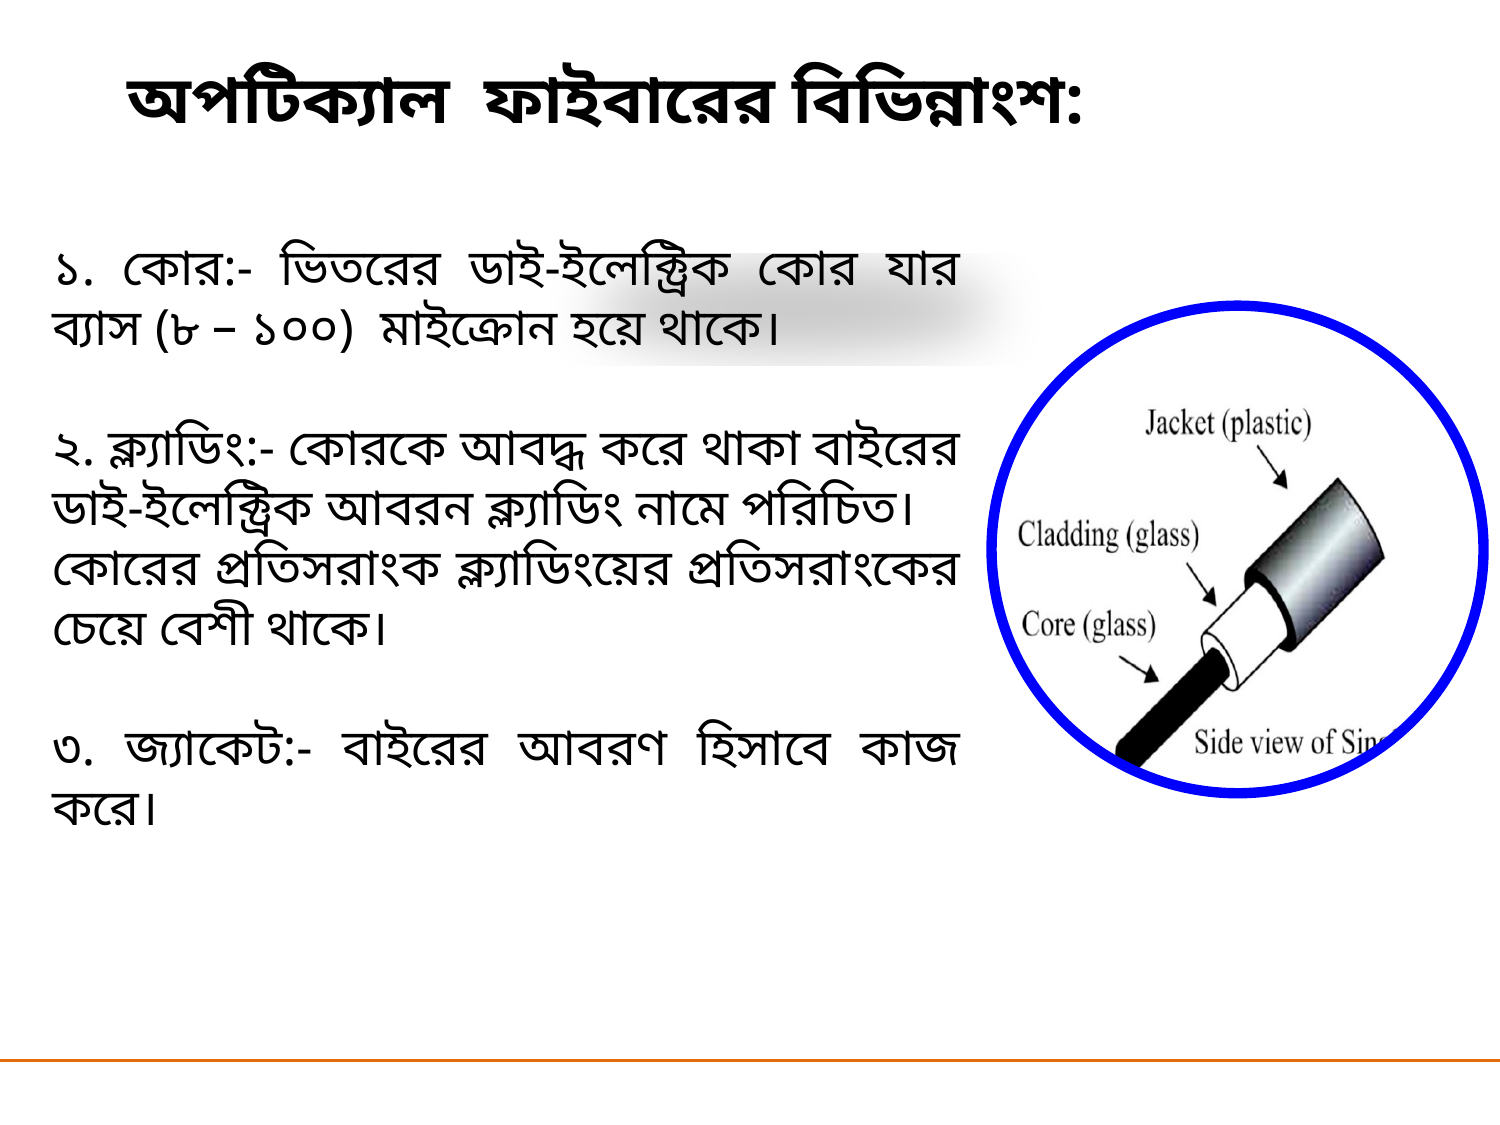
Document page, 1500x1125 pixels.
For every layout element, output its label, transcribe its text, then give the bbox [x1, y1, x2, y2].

text_box ১. কোর:- ভিতরের ডাই-ইলেক্ট্রিক কোর যার ব্যাস (৮ – ১০০) মাইক্রোন হয়ে থাকে। ২. ক্ল্যাডিং:- কোরকে আবদ্ধ করে থাকা বাইরের ডাই-ইলেক্ট্রিক আবরন ক্ল্যাডিং নামে পরিচিত। কোরের প্রতিসরাংক ক্ল্যাডিংয়ের প্রতিসরাংকের চেয়ে বেশী থাকে। ৩. জ্যাকেট:- বাইরের আবরণ হিসাবে কাজ করে। [37, 227, 975, 843]
picture [991, 305, 1484, 794]
text_box অপটিক্যাল ফাইবারের বিভিন্নাংশ: [112, 49, 1238, 145]
